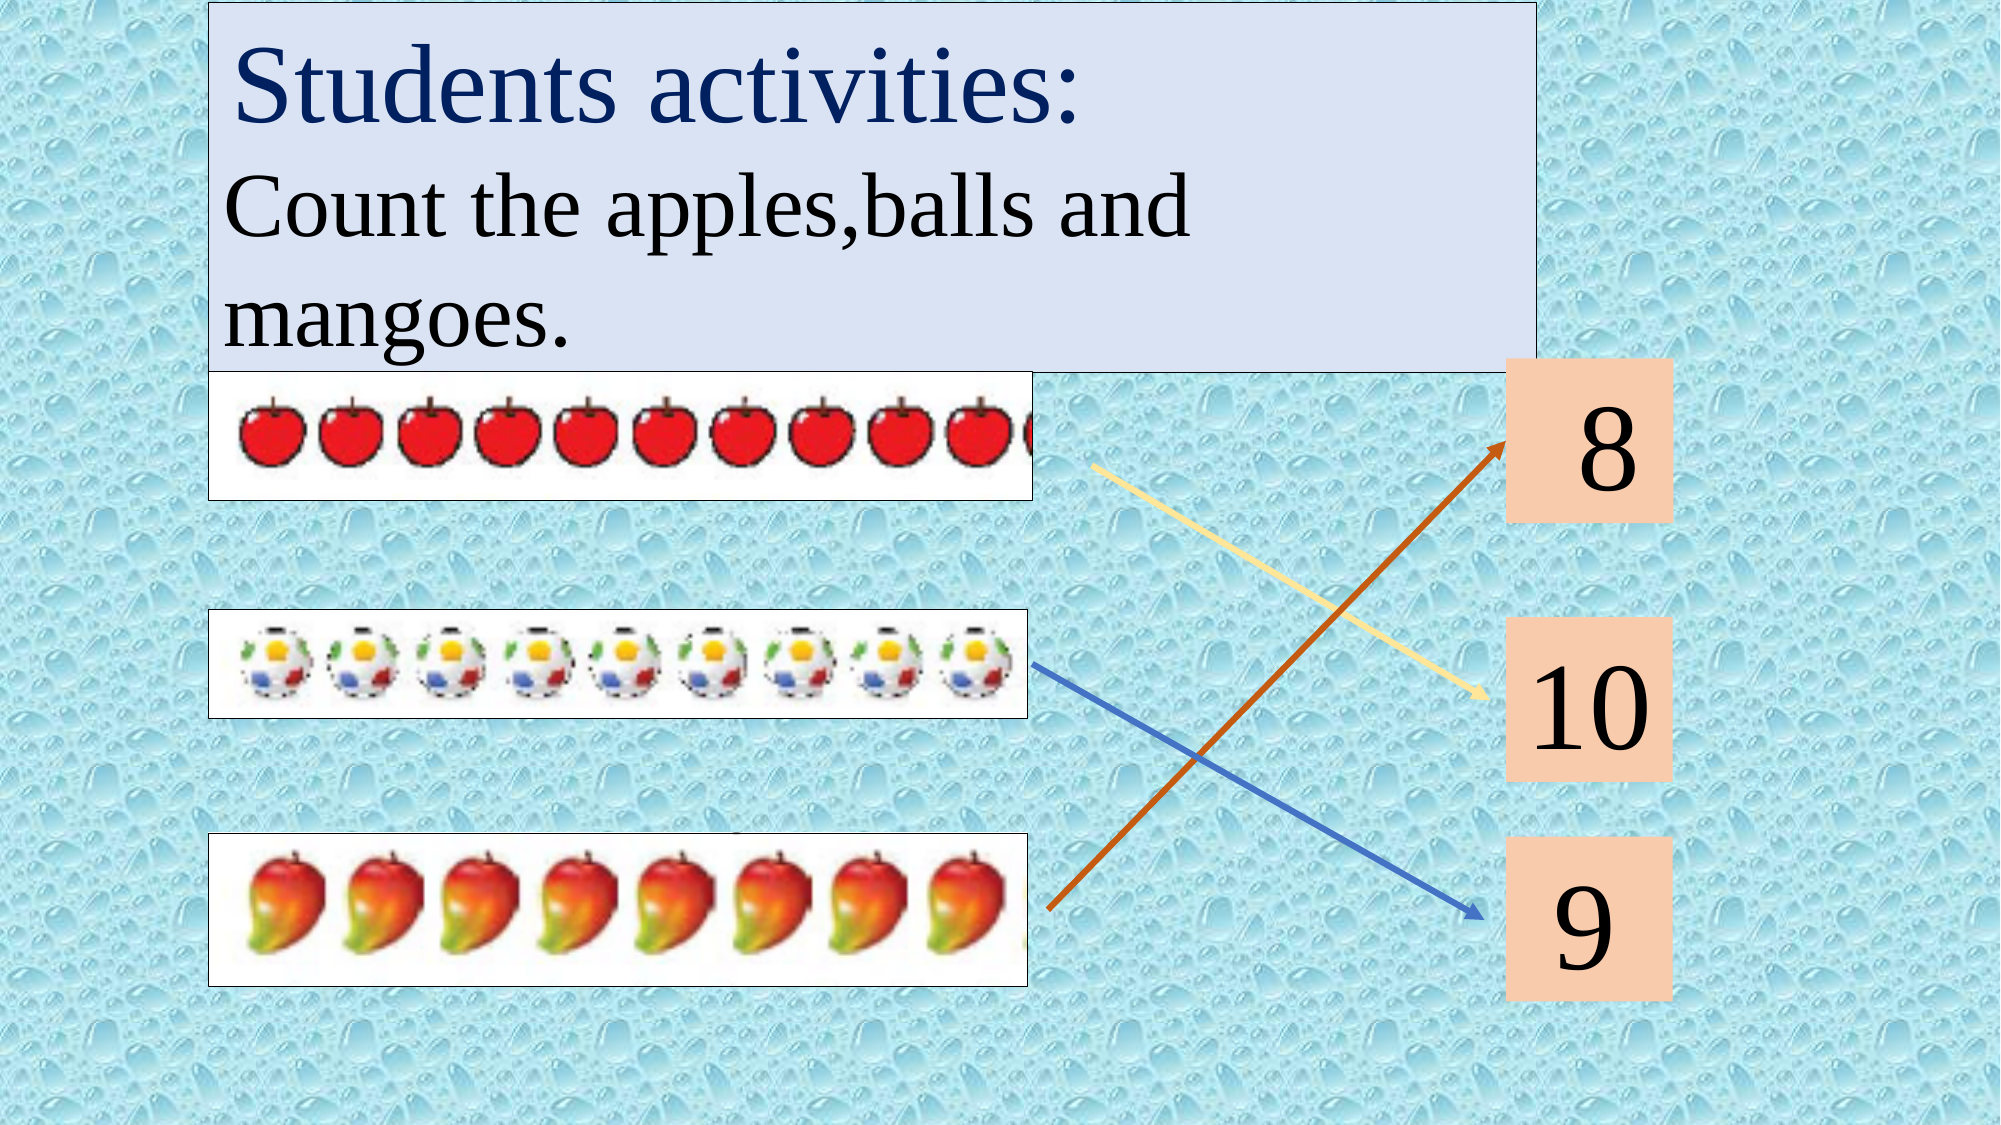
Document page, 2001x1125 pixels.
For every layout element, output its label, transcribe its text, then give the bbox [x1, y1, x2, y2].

picture [0, 0, 2001, 1125]
text_box 10 [1506, 617, 1673, 782]
text_box 9 [1505, 836, 1673, 1002]
text_box Students activities: Count the apples,balls and mangoes. [208, 2, 1537, 373]
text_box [1047, 441, 1506, 910]
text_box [1032, 663, 1485, 920]
text_box 8 [1506, 358, 1674, 524]
